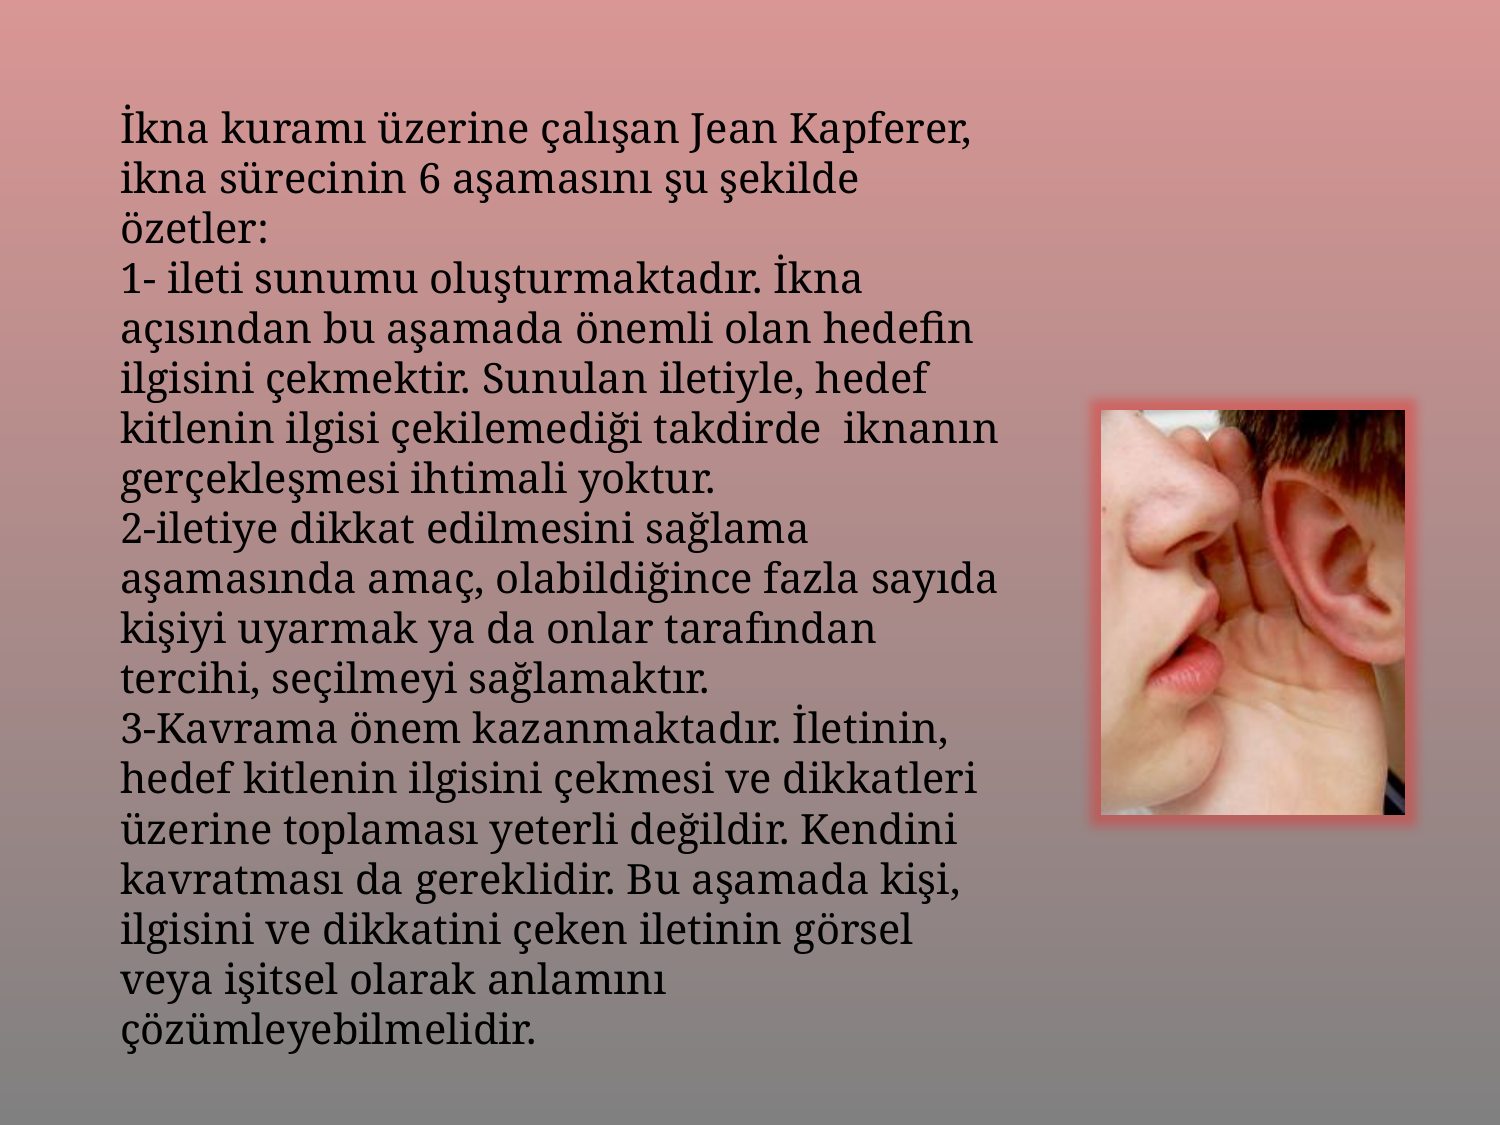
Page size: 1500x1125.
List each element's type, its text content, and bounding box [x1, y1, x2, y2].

picture [1101, 409, 1405, 816]
text_box İkna kuramı üzerine çalışan Jean Kapferer, ikna sürecinin 6 aşamasını şu şekilde özetler: 1- ileti sunumu oluşturmaktadır. İkna açısından bu aşamada önemli olan hedefin ilgisini çekmektir. Sunulan iletiyle, hedef kitlenin ilgisi çekilemediği takdirde iknanın gerçekleşmesi ihtimali yoktur. 2-iletiye dikkat edilmesini sağlama aşamasında amaç, olabildiğince fazla sayıda kişiyi uyarmak ya da onlar tarafından tercihi, seçilmeyi sağlamaktır. 3-Kavrama önem kazanmaktadır. İletinin, hedef kitlenin ilgisini çekmesi ve dikkatleri üzerine toplaması yeterli değildir. Kendini kavratması da gereklidir. Bu aşamada kişi, ilgisini ve dikkatini çeken iletinin görsel veya işitsel olarak anlamını çözümleyebilmelidir. [105, 94, 1020, 1060]
